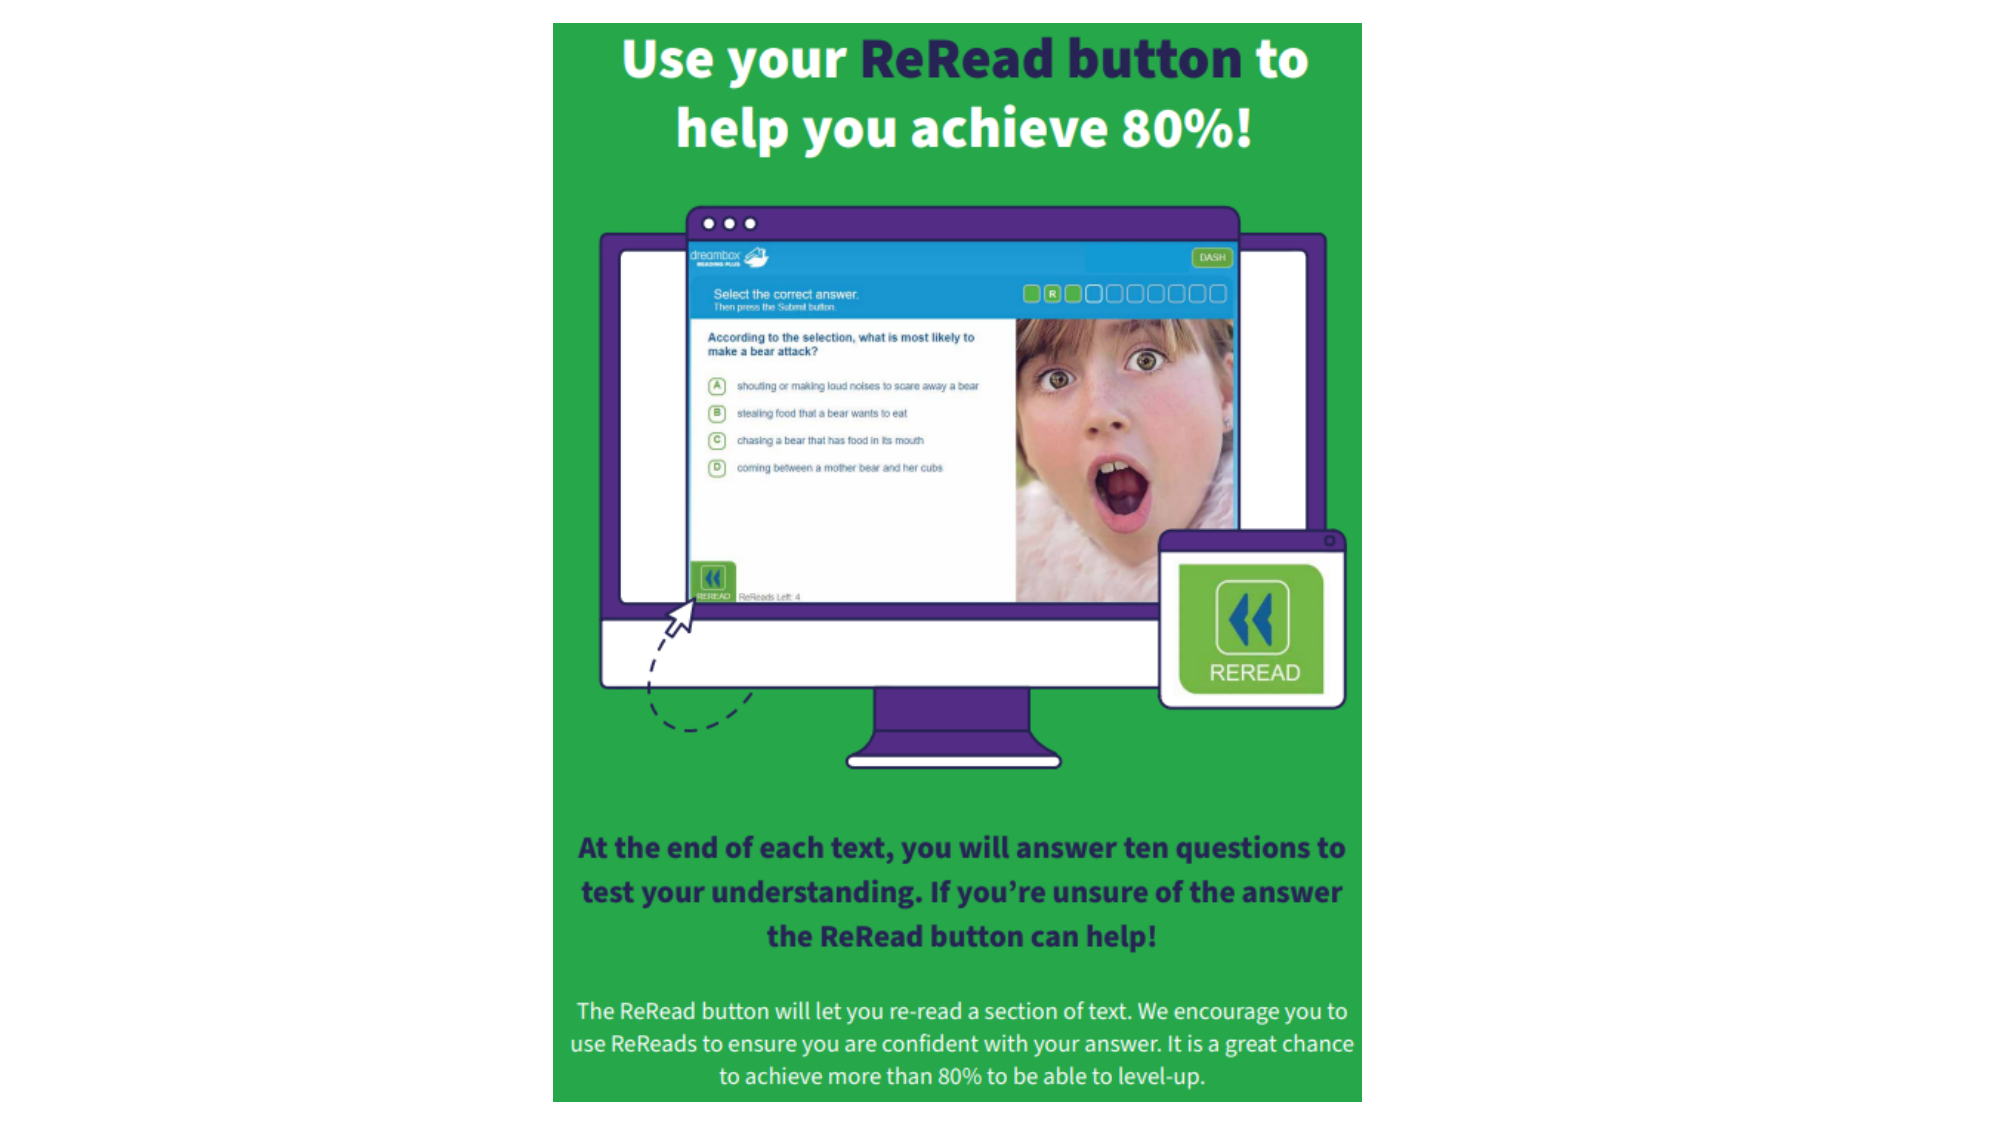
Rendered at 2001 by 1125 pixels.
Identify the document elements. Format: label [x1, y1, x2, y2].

picture [552, 22, 1362, 1103]
